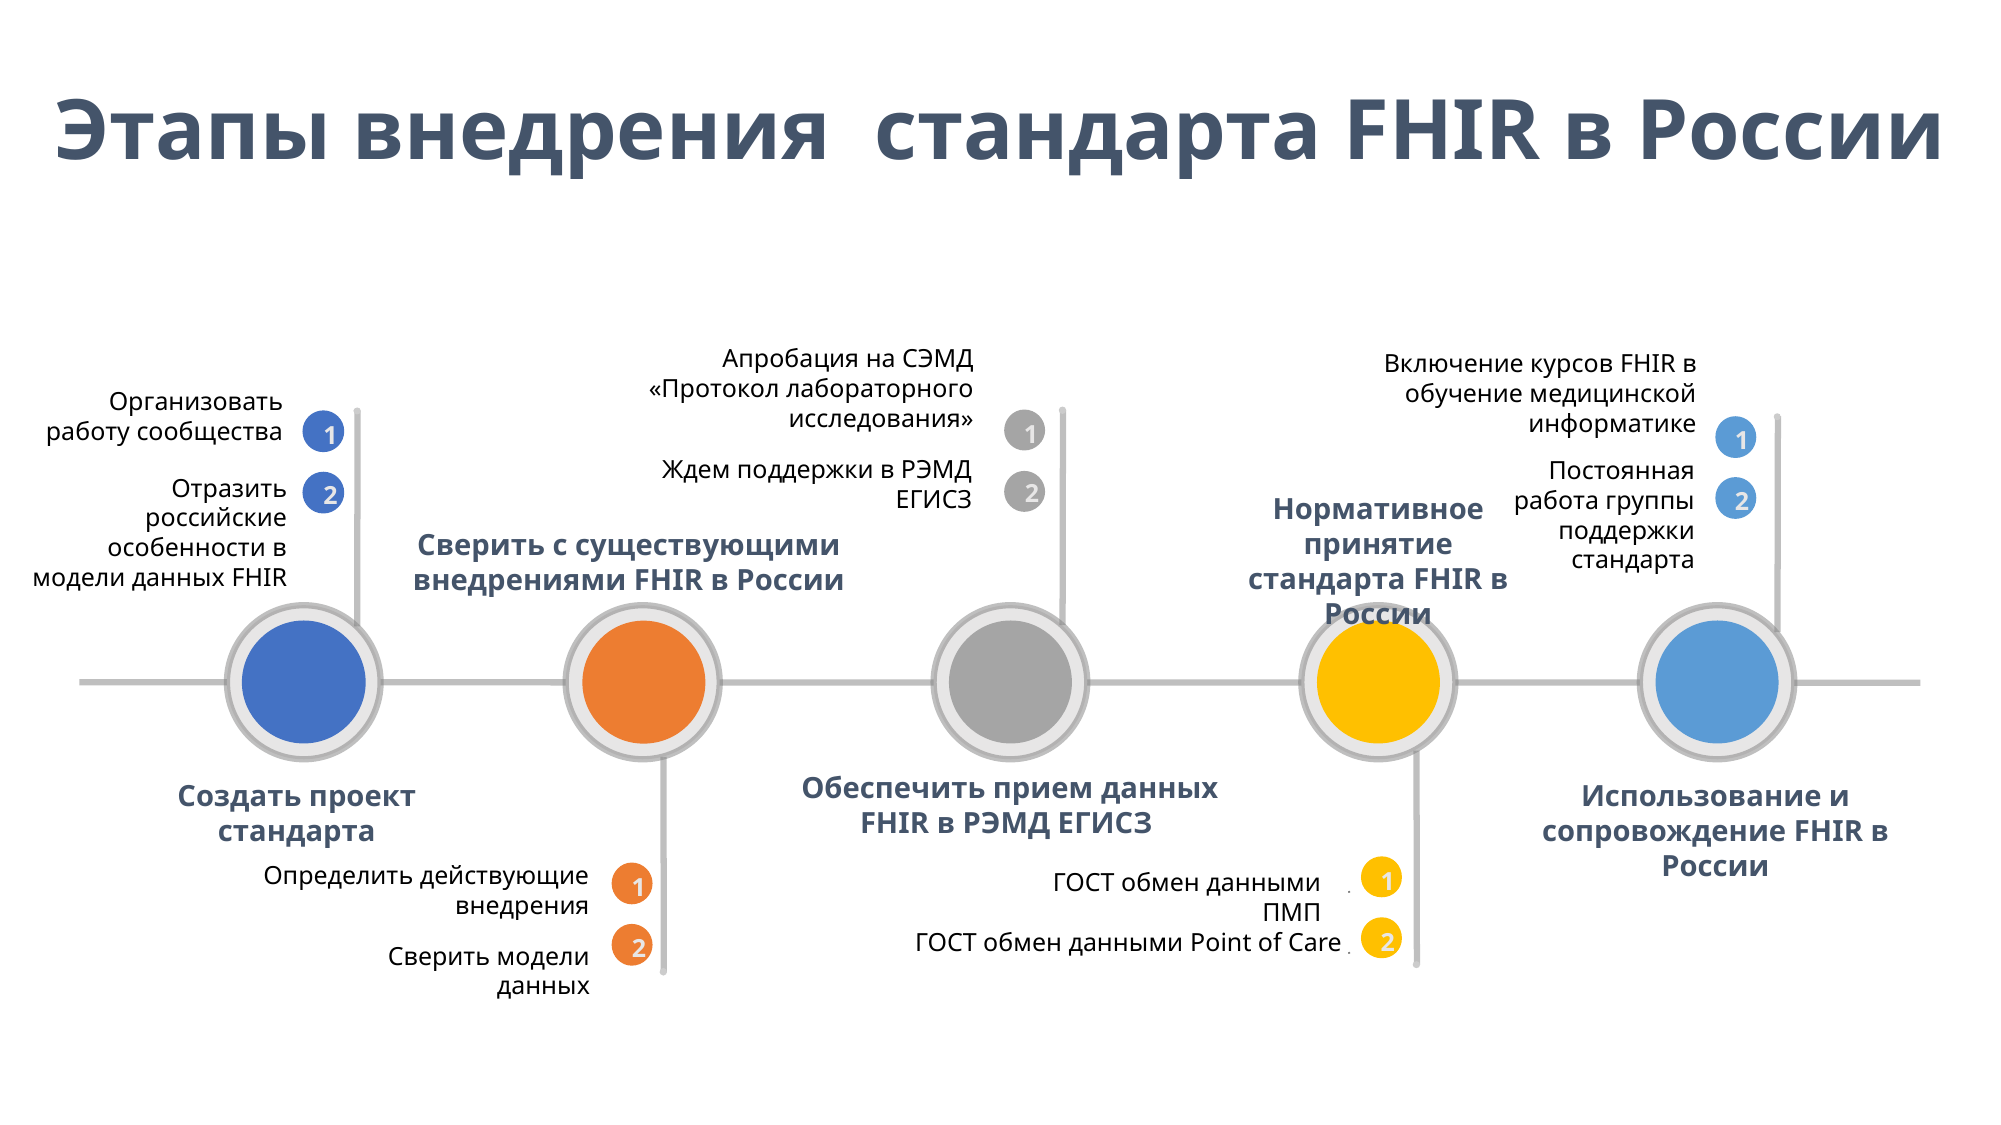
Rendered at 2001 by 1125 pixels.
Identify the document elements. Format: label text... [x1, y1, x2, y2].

text_box 1 [1008, 410, 1041, 456]
text_box [1398, 925, 1402, 951]
text_box [948, 620, 1072, 744]
text_box [1041, 418, 1046, 443]
text_box [1655, 620, 1779, 744]
text_box [1301, 638, 1456, 760]
text_box [1058, 406, 1067, 414]
text_box [1360, 925, 1365, 951]
text_box [611, 870, 616, 897]
text_box [340, 480, 345, 506]
text_box [649, 933, 653, 957]
text_box [302, 478, 308, 507]
text_box 2 [617, 925, 649, 970]
text_box Создать проект стандарта [99, 770, 494, 856]
text_box 1 [308, 411, 340, 457]
text_box 2 [1365, 918, 1398, 964]
text_box [1360, 864, 1365, 890]
text_box [611, 930, 617, 959]
text_box [1004, 418, 1008, 442]
text_box [1715, 484, 1720, 512]
text_box 2 [308, 472, 340, 518]
text_box [340, 418, 345, 444]
text_box Обеспечить прием данных FHIR в РЭМД ЕГИСЗ [772, 762, 1248, 847]
text_box Организовать работу сообщества [28, 377, 298, 453]
text_box [1004, 477, 1010, 506]
text_box [1773, 413, 1781, 421]
text_box [226, 605, 381, 760]
text_box [1412, 961, 1421, 969]
text_box Определить действующие внедрения [241, 852, 605, 927]
text_box [565, 605, 720, 760]
text_box Апробация на СЭМД «Протокол лабораторного исследования» [619, 335, 989, 440]
text_box [353, 407, 361, 415]
text_box 2 [1720, 477, 1752, 523]
text_box Ждем поддержки в РЭМД ЕГИСЗ [605, 446, 988, 521]
text_box Отразить российские особенности в модели данных FHIR [9, 464, 302, 600]
text_box Этапы внедрения стандарта FHIR в России [39, 68, 1961, 184]
text_box [1639, 605, 1795, 760]
text_box Использование и сопровождение FHIR в России [1469, 770, 1962, 890]
text_box 1 [1365, 857, 1398, 903]
text_box ГОСТ обмен данными ПМП [977, 859, 1337, 919]
text_box [1042, 480, 1046, 503]
text_box [659, 967, 667, 976]
text_box [582, 620, 706, 744]
text_box Постоянная работа группы поддержки стандарта [1474, 446, 1710, 582]
text_box 1 [1720, 417, 1752, 462]
text_box [1752, 485, 1757, 511]
text_box ГОСТ обмен данными Point of Care [881, 919, 1357, 965]
text_box Сверить модели данных [369, 932, 605, 1008]
text_box [649, 871, 653, 896]
text_box [1316, 638, 1440, 744]
text_box [241, 620, 366, 744]
text_box 1 [616, 864, 649, 909]
text_box Включение курсов FHIR в обучение медицинской информатике [1348, 340, 1712, 445]
text_box [302, 417, 308, 446]
text_box [1715, 423, 1720, 451]
text_box [1752, 424, 1757, 450]
text_box 2 [1010, 470, 1042, 516]
text_box Нормативное принятие стандарта FHIR в России [1220, 483, 1537, 638]
text_box [1398, 864, 1402, 890]
text_box [933, 605, 1088, 760]
text_box Сверить с существующими внедрениями FHIR в России [397, 518, 861, 604]
